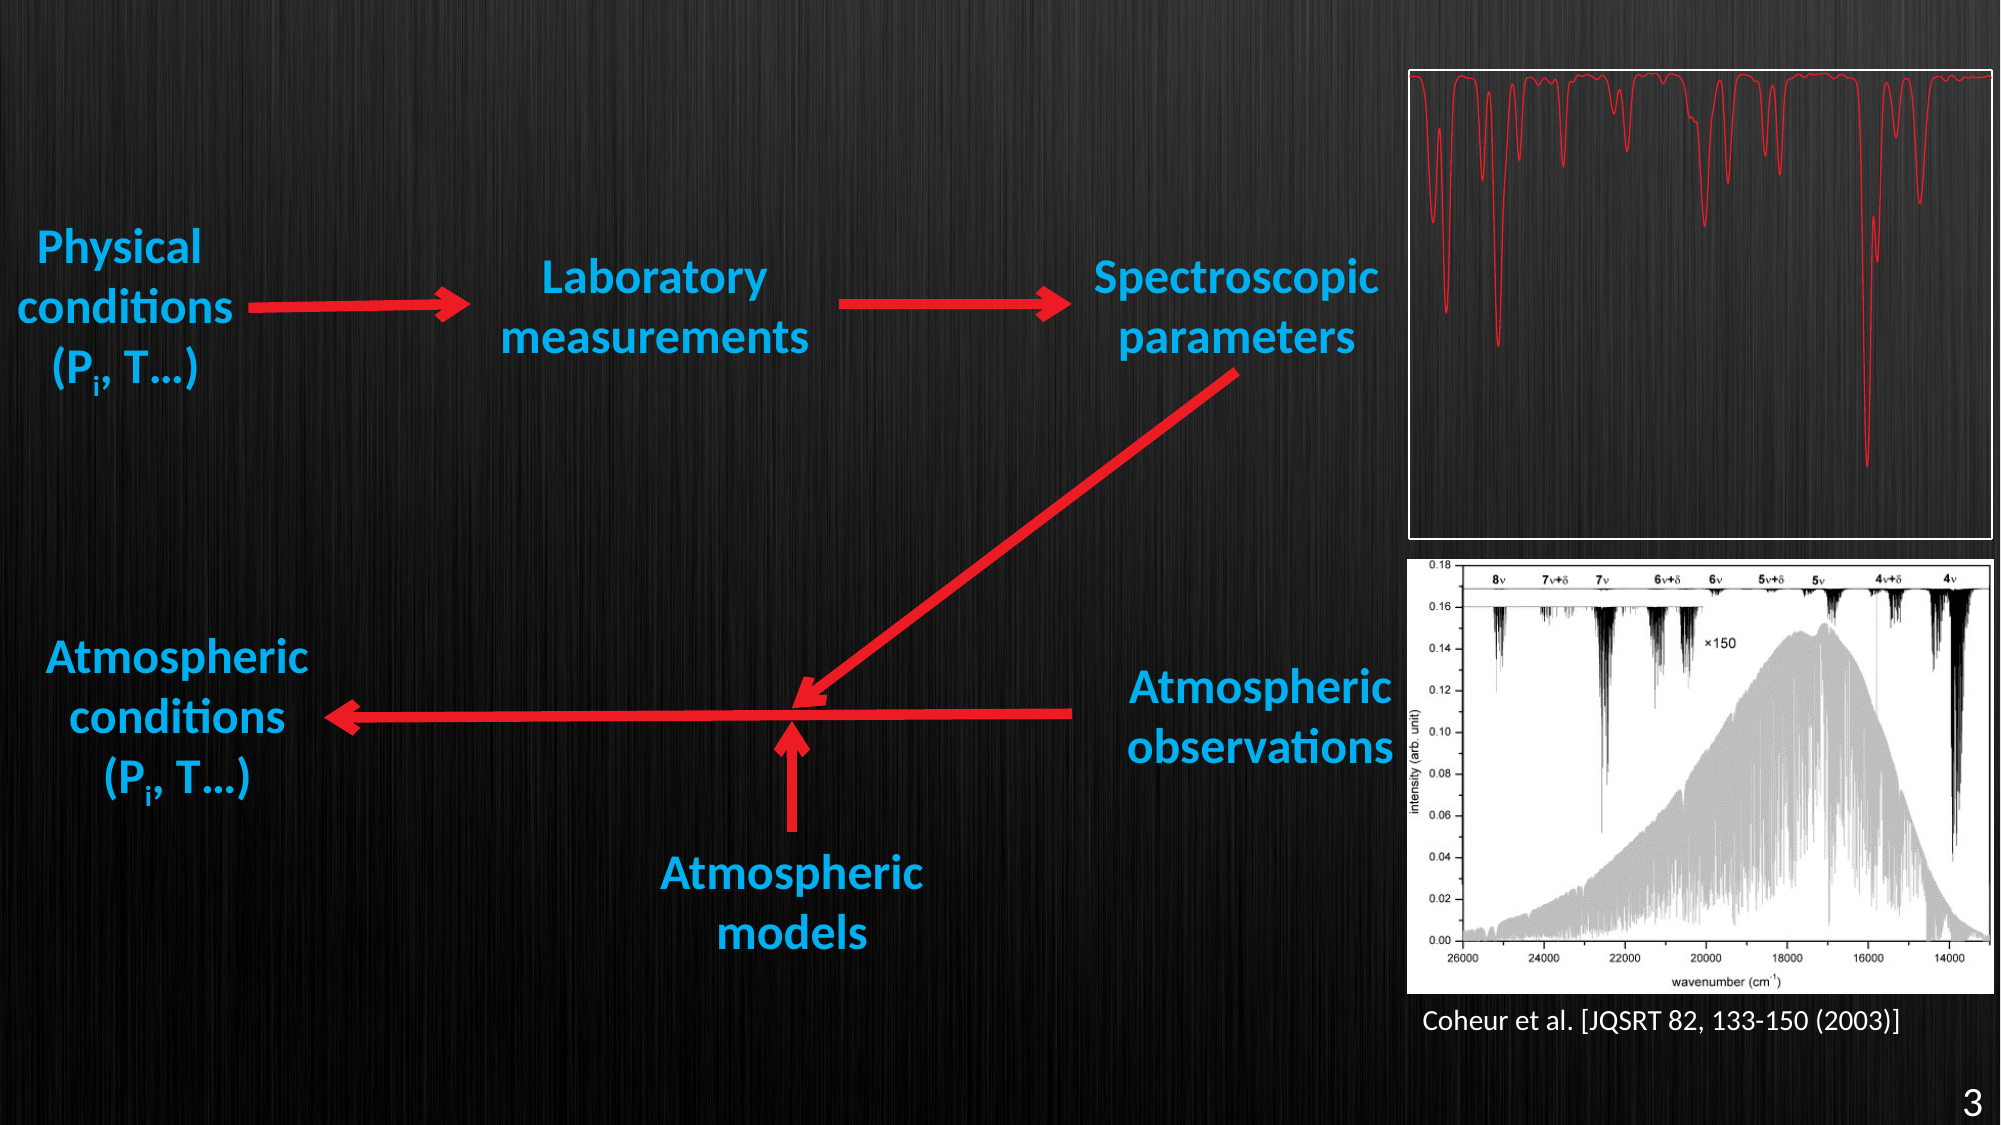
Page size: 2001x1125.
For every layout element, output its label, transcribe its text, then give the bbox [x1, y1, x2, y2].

text_box Coheur et al. [JQSRT 82, 133-150 (2003)] [1407, 994, 1994, 1044]
text_box Spectroscopic parameters [1071, 236, 1402, 372]
text_box Atmospheric models [591, 831, 992, 967]
picture [0, 0, 2001, 1125]
text_box 3 [1935, 1067, 1998, 1125]
text_box Atmospheric conditions (Pi, T…) [30, 616, 324, 820]
text_box Physical conditions (Pi, T…) [2, 206, 249, 410]
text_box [791, 372, 1237, 709]
text_box Laboratory measurements [470, 236, 839, 372]
text_box Atmospheric observations [1071, 646, 1407, 782]
